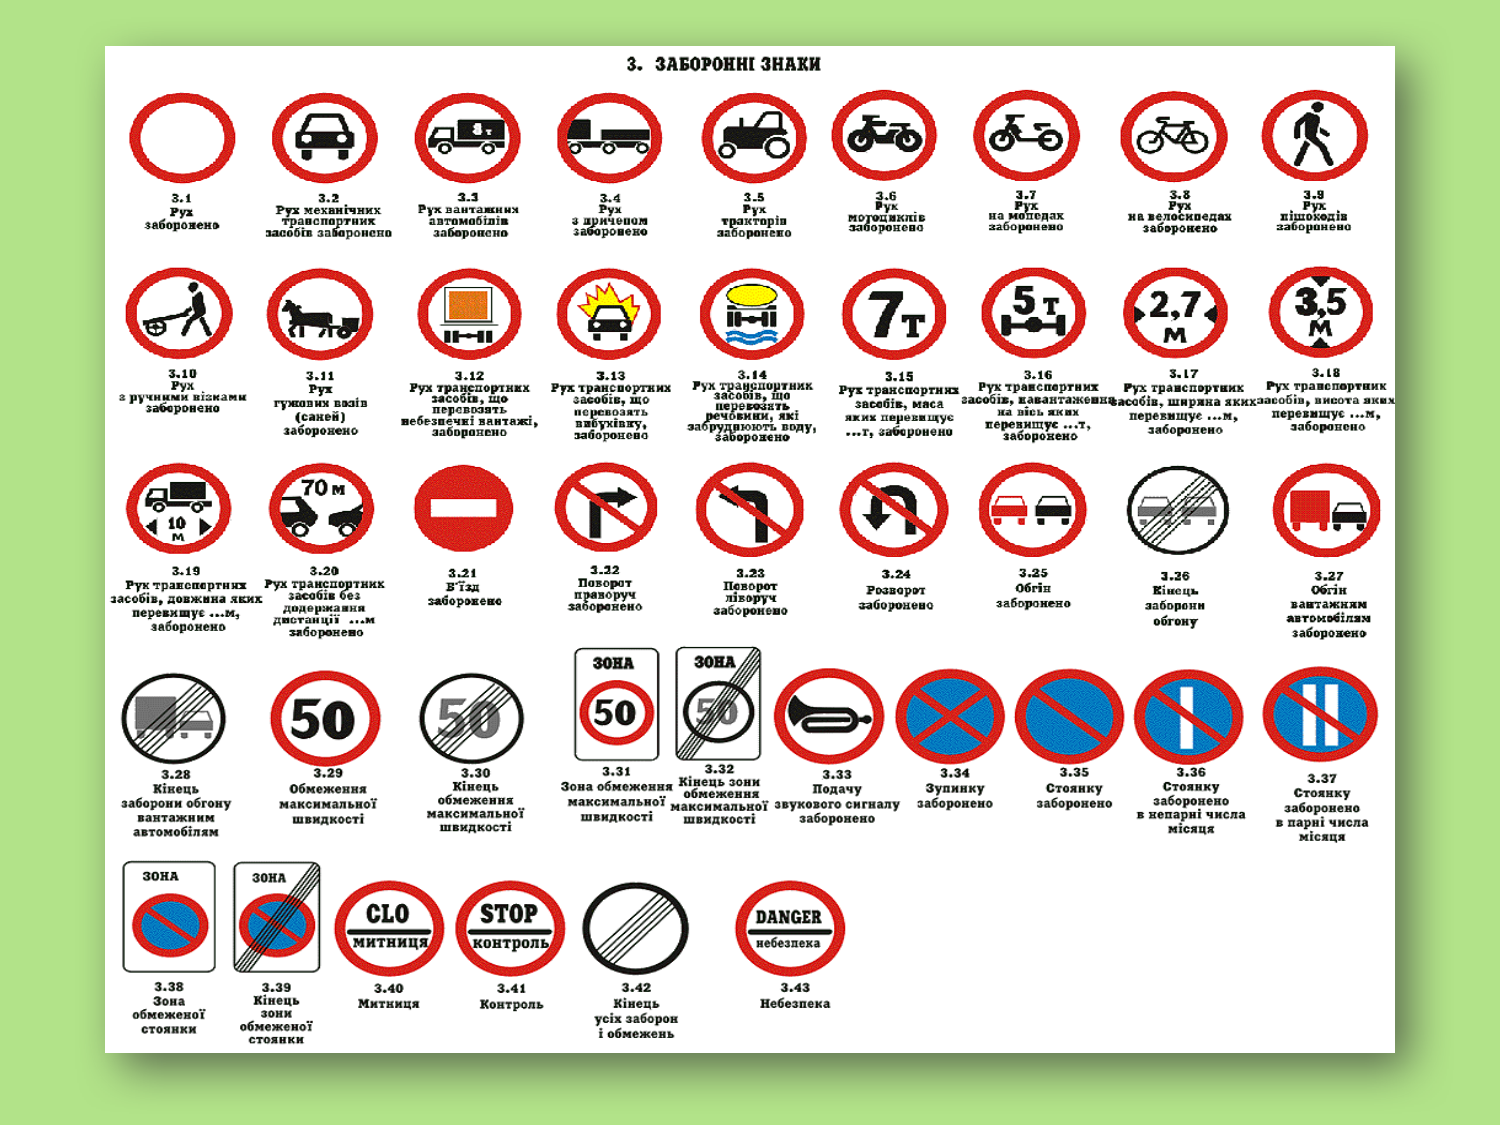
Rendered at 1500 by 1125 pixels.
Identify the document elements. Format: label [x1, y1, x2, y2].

picture [105, 46, 1395, 1053]
